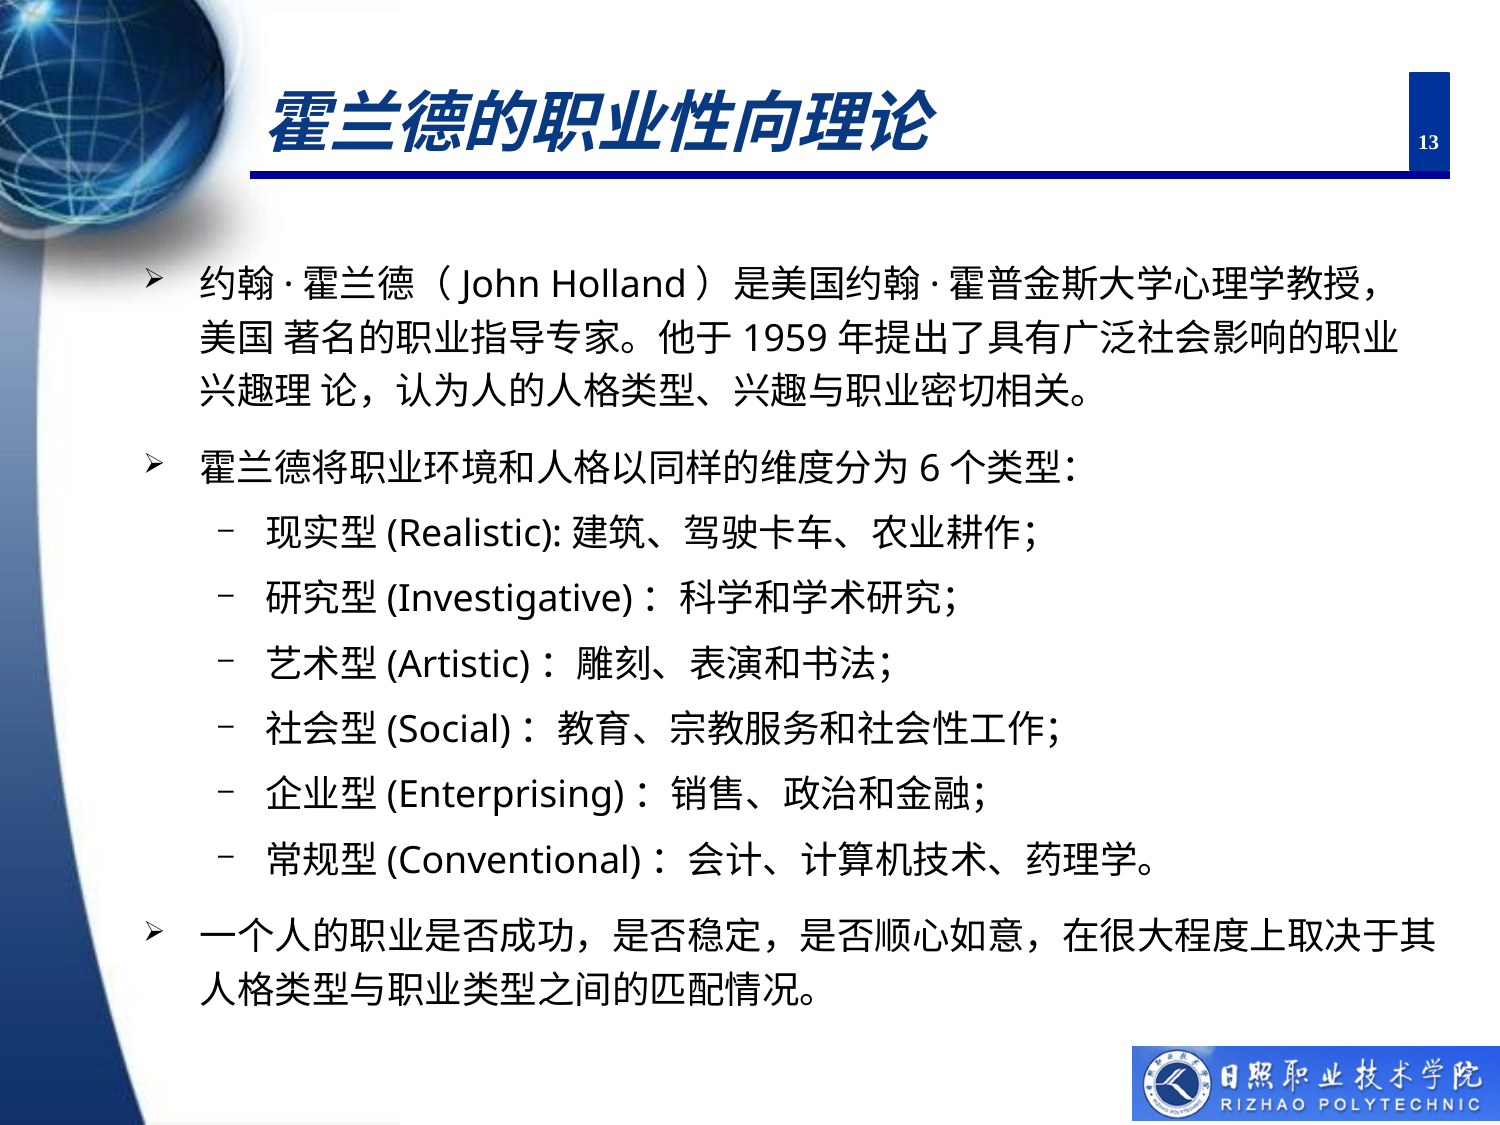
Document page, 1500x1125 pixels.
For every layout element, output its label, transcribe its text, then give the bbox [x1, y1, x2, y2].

picture [1132, 1046, 1500, 1121]
text_box 13 [1416, 127, 1442, 155]
title 霍兰德的职业性向理论 [260, 77, 1005, 268]
picture [0, 0, 400, 1125]
text_box 约翰·霍兰德（John Holland）是美国约翰·霍普金斯大学心理学教授，美国 著名的职业指导专家。他于1959年提出了具有广泛社会影响的职业兴趣理 论，认为人的人格类型、兴趣与职业密切相关。 霍兰德将职业环境和人格以同样的维度分为6个类型： 现实型(Realistic):建筑、驾驶卡车、农业耕作； 研究型(Investigative)：科学和学术研究； 艺术型(Artistic)：雕刻、表演和书法； 社会型(Social)：教育、宗教服务和社会性工作； 企业型(Enterprising)：销售、政治和金融； 常规型(Conventional)：会计、计算机技术、药理学。 一个人的职业是否成功，是否稳定，是否顺心如意，在很大程度上取决于其 人格类型与职业类型之间的匹配情况。 [141, 248, 1440, 1011]
